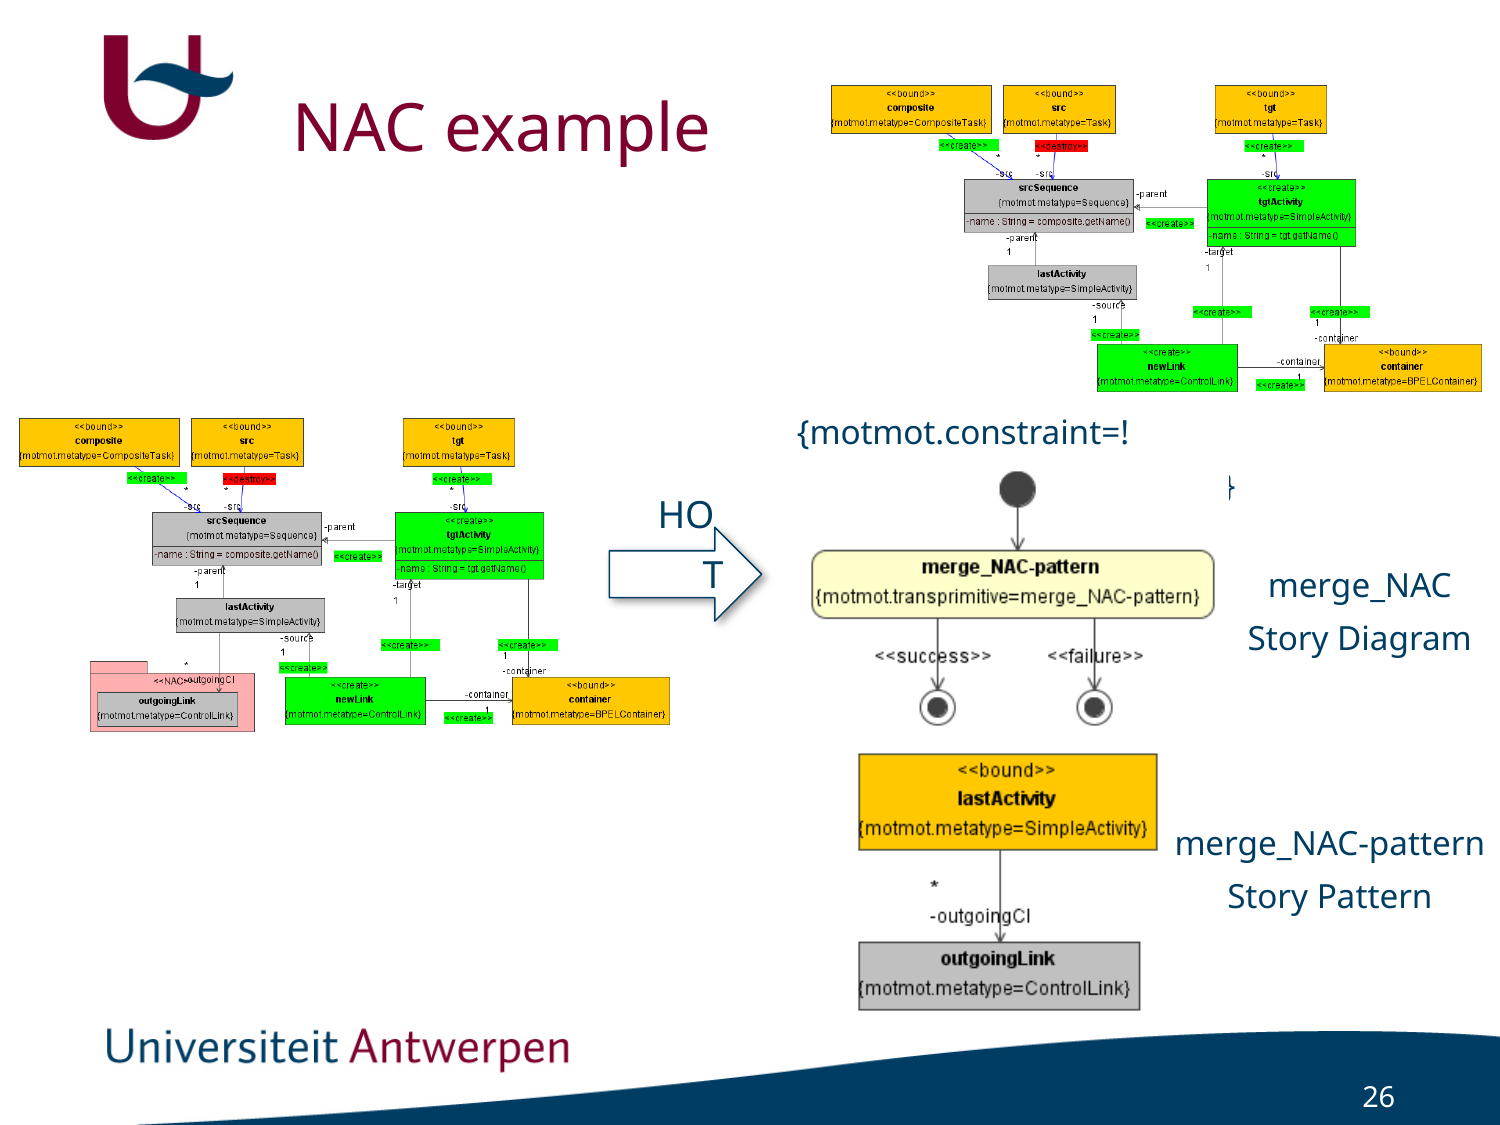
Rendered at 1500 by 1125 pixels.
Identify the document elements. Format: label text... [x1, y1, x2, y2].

picture [11, 409, 677, 739]
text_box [609, 468, 762, 622]
picture [796, 456, 1229, 1025]
picture [103, 35, 234, 140]
title NAC example [292, 34, 1395, 188]
picture [103, 1020, 1500, 1125]
text_box merge_NAC Story Diagram [1232, 550, 1490, 692]
text_box {motmot.constraint=!merge_NAC(lastActivity)} [796, 398, 1500, 481]
picture [823, 77, 1489, 399]
text_box merge_NAC-pattern Story Pattern [1176, 808, 1489, 950]
